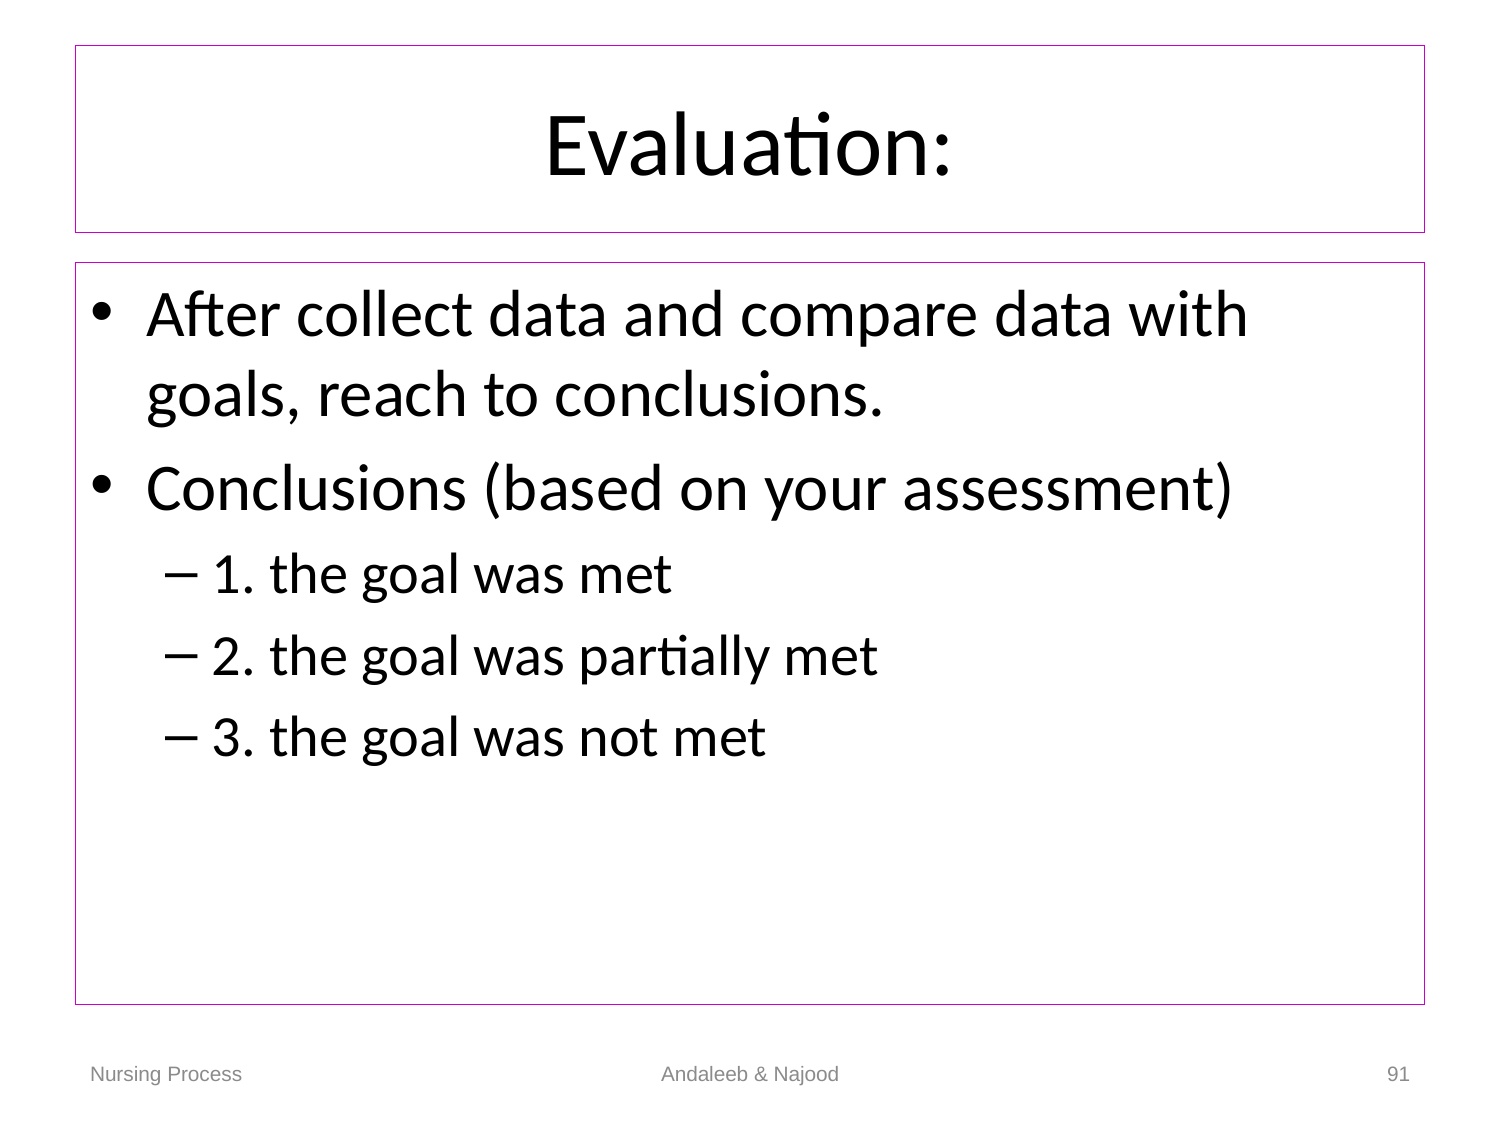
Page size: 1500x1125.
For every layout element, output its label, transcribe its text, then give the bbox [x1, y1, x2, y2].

title Evaluation: [75, 45, 1425, 233]
slide_number Nursing Process [75, 1042, 425, 1103]
footer Andaleeb & Najood [512, 1042, 988, 1103]
slide_number 91 [1074, 1042, 1425, 1103]
list After collect data and compare data with goals, reach to conclusions. Conclusions (based on your assessment) 1. the goal was met 2. the goal was partially met 3. the goal was not met [75, 262, 1425, 1005]
